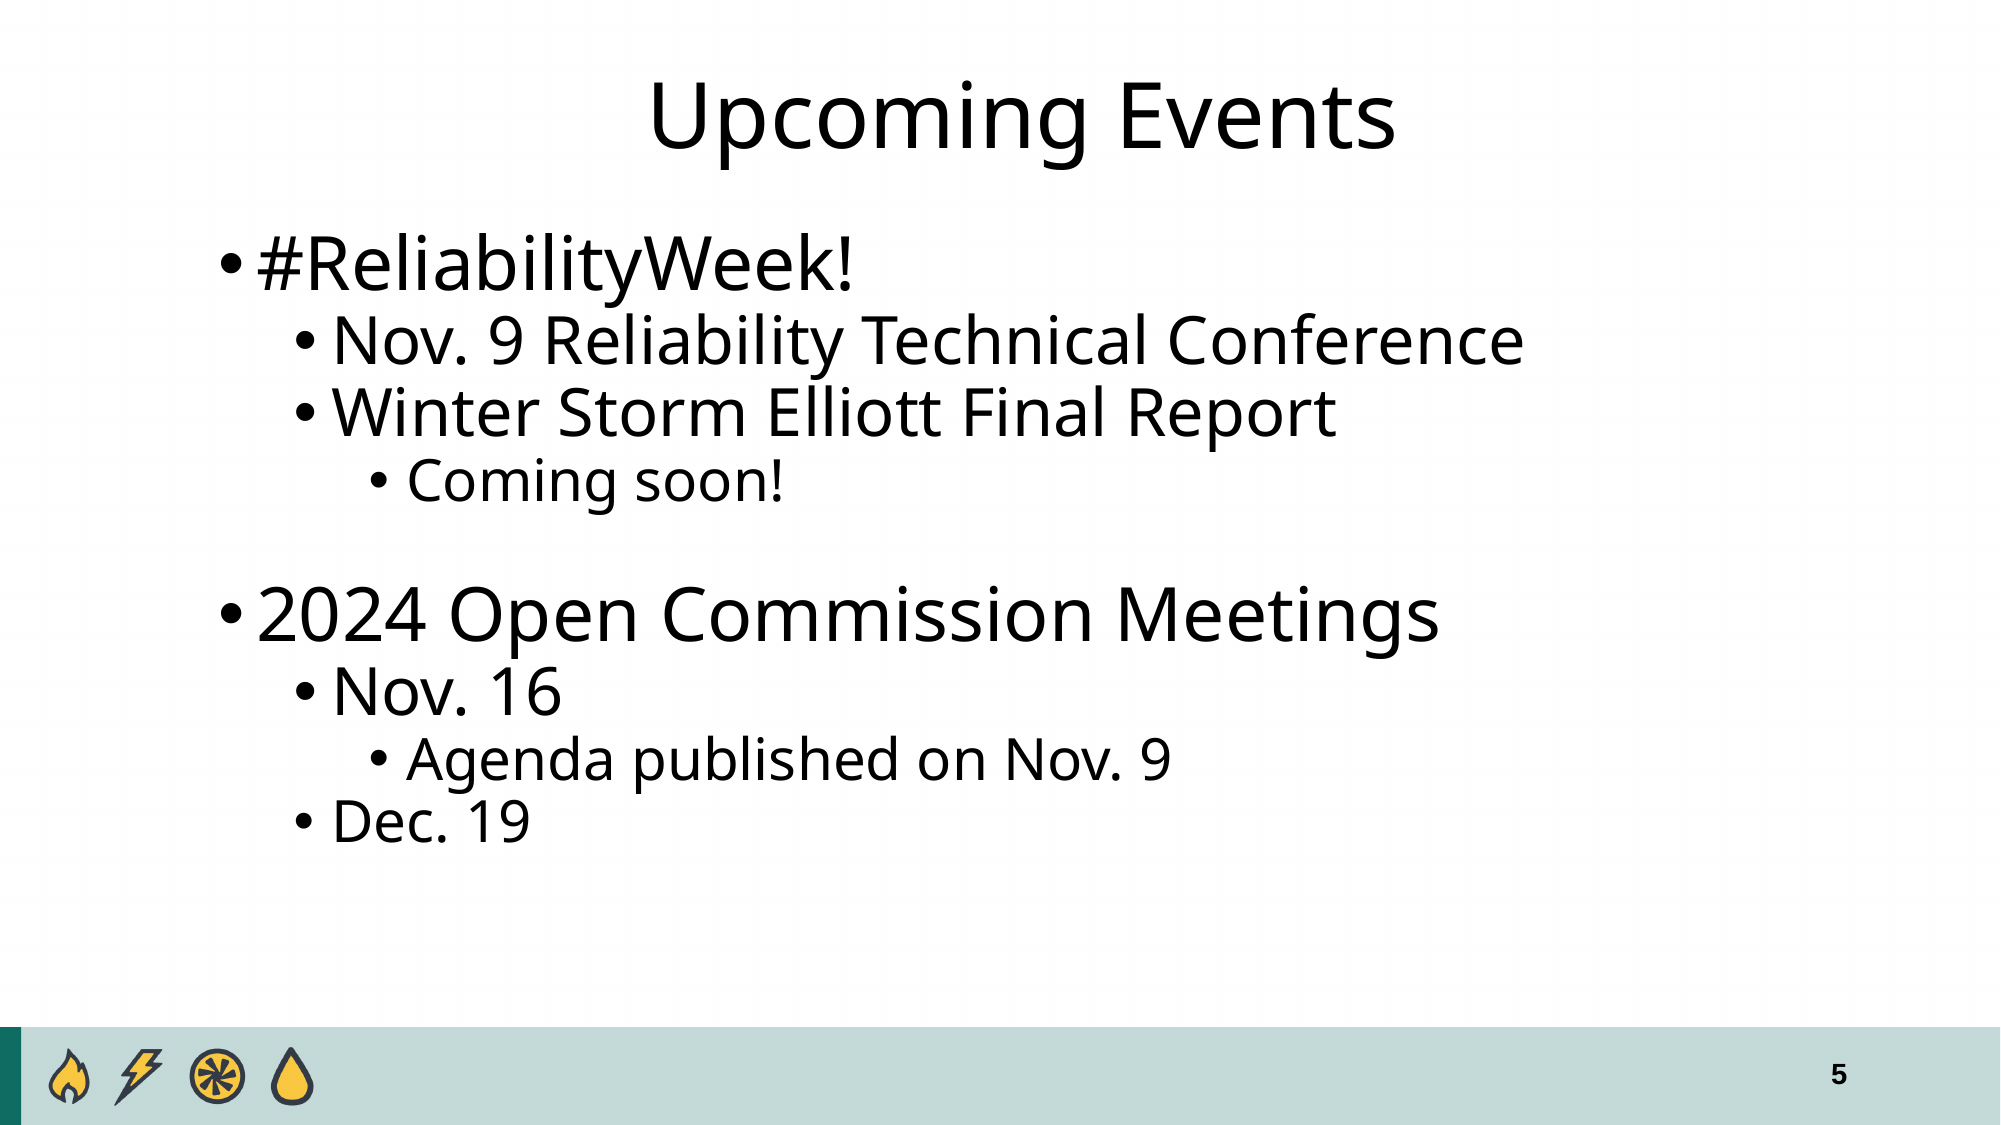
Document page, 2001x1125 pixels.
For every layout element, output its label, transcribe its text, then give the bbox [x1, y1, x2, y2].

slide_number 5 [1412, 1042, 1863, 1103]
list #ReliabilityWeek! Nov. 9 Reliability Technical Conference Winter Storm Elliott Final Report Coming soon! 2024 Open Commission Meetings Nov. 16 Agenda published on Nov. 9 Dec. 19 [203, 218, 1822, 961]
picture [0, 0, 2001, 1125]
title Upcoming Events [249, 18, 1797, 218]
